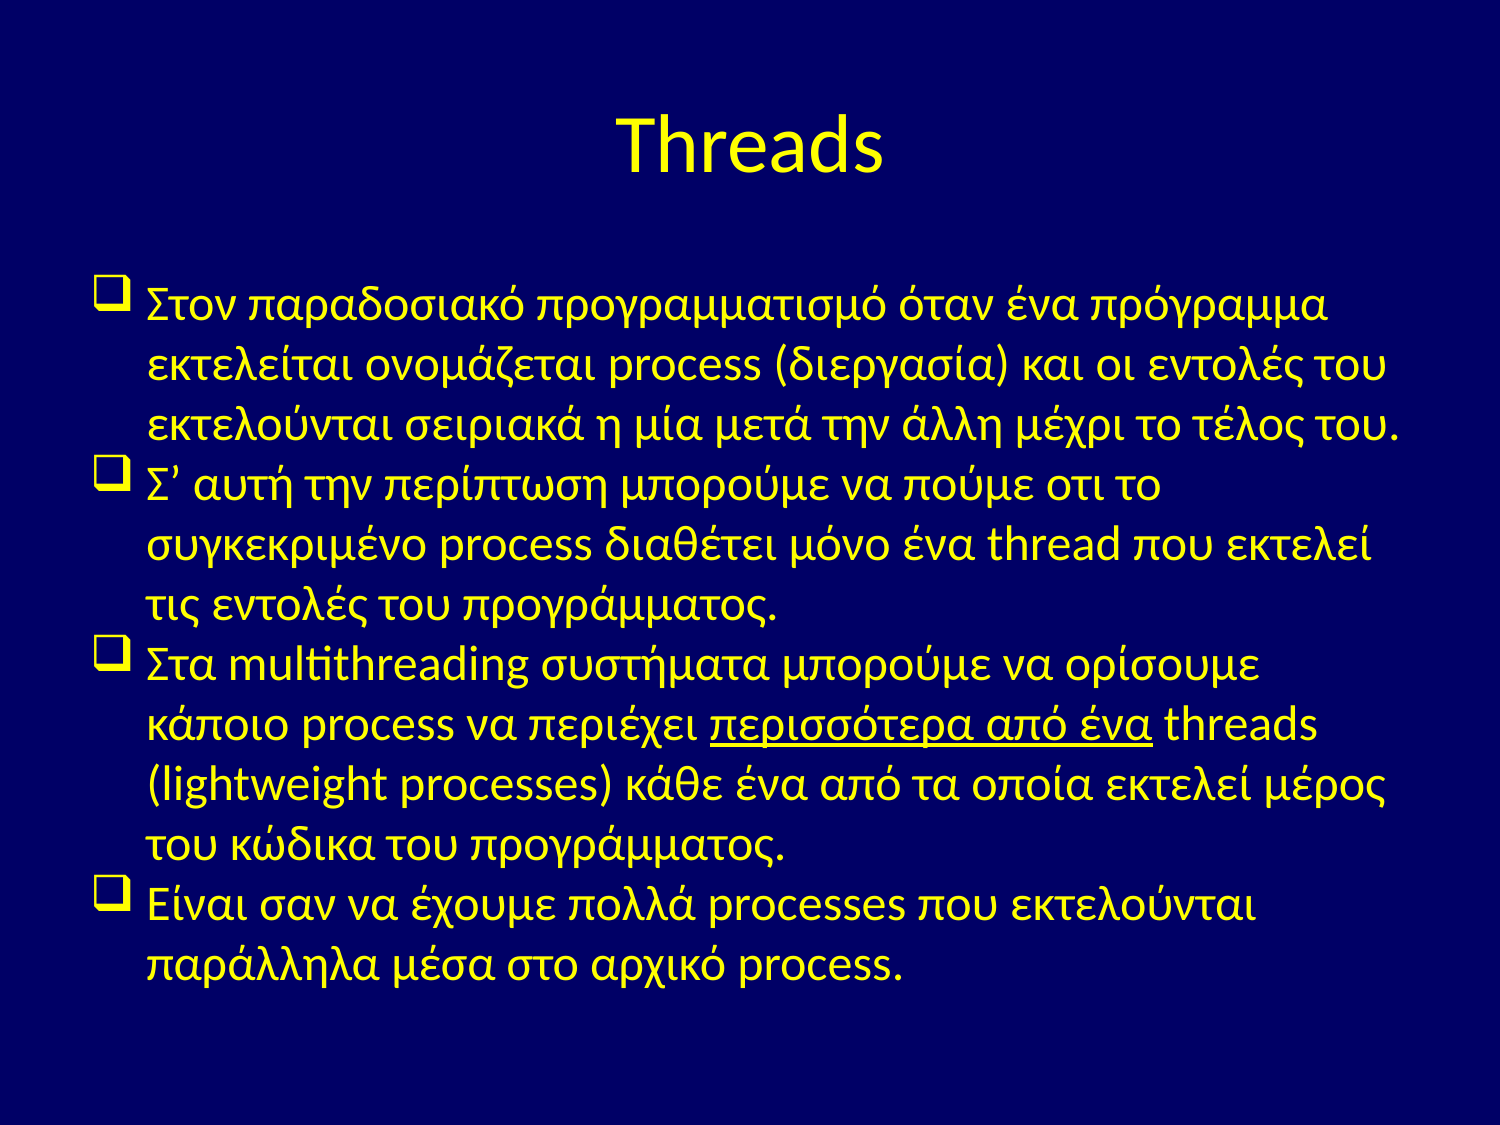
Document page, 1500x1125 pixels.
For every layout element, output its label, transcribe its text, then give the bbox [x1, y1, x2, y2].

list Στον παραδοσιακό προγραμματισμό όταν ένα πρόγραμμα εκτελείται ονομάζεται process (διεργασία) και οι εντολές του εκτελούνται σειριακά η μία μετά την άλλη μέχρι το τέλος του. Σ’ αυτή την περίπτωση μπορούμε να πούμε οτι το συγκεκριμένο process διαθέτει μόνο ένα thread που εκτελεί τις εντολές του προγράμματος. Στα multithreading συστήματα μπορούμε να ορίσουμε κάποιο process να περιέχει περισσότερα από ένα threads (lightweight processes) κάθε ένα από τα οποία εκτελεί μέρος του κώδικα του προγράμματος. Είναι σαν να έχουμε πολλά processes που εκτελούνται παράλληλα μέσα στο αρχικό process. [75, 262, 1425, 1005]
title Threads [75, 45, 1425, 233]
